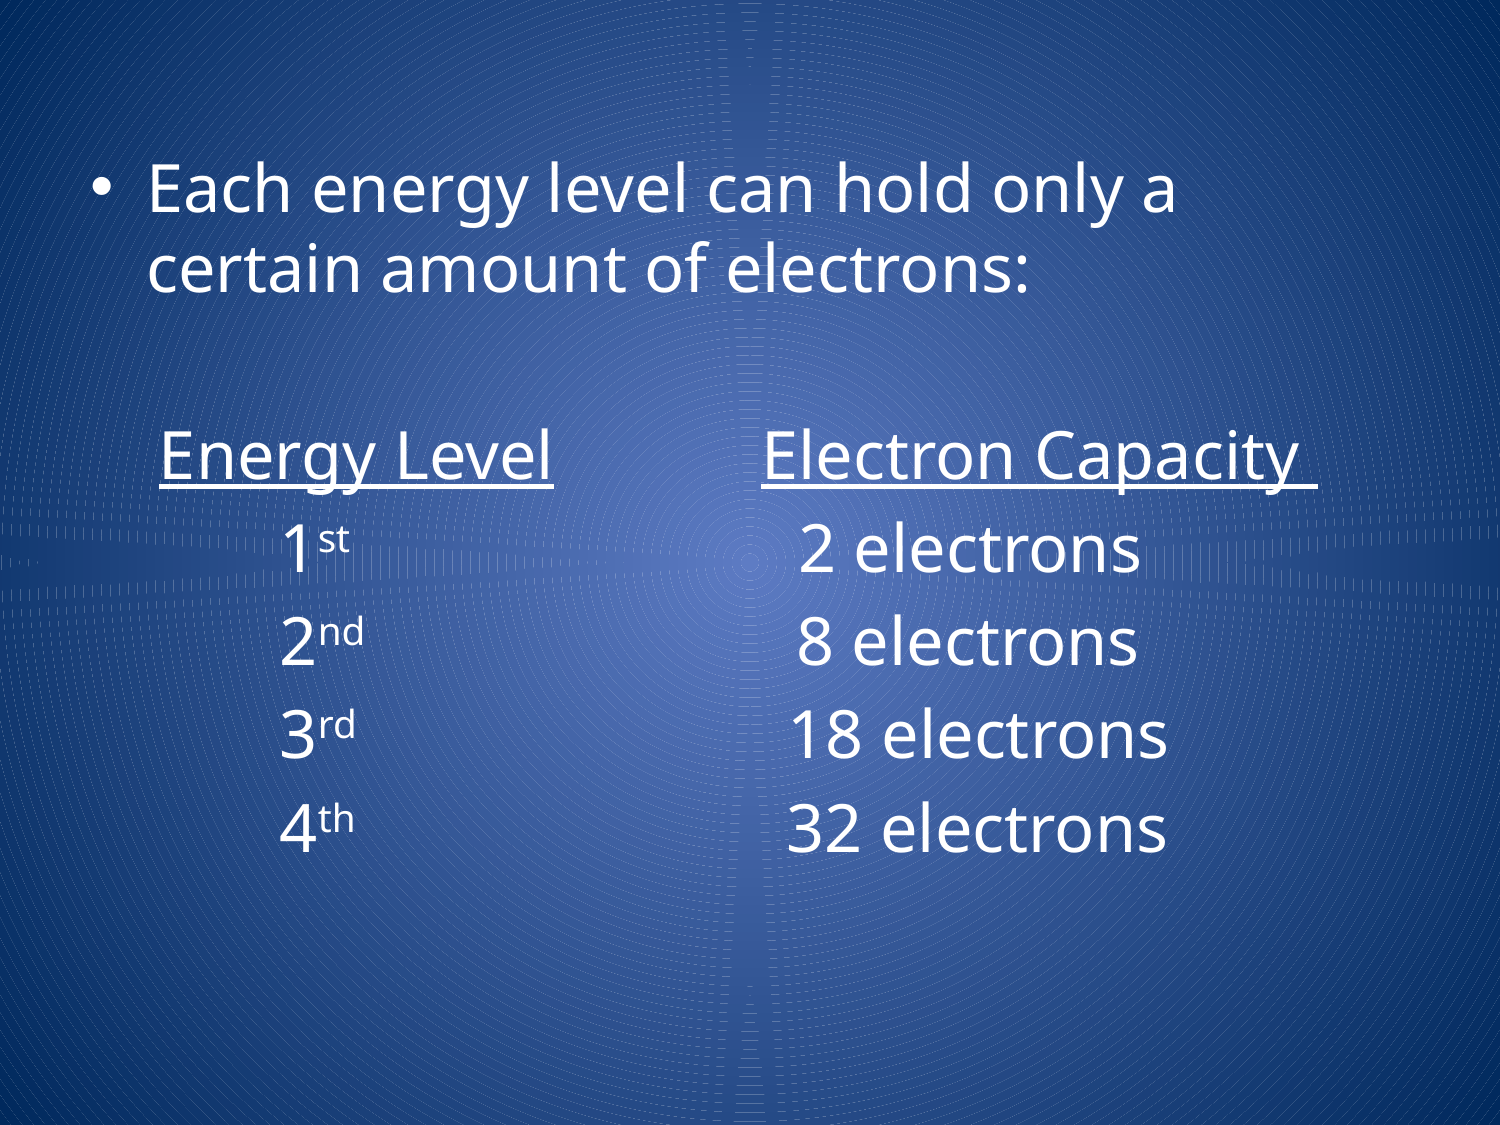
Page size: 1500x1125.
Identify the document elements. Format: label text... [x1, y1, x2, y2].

list Each energy level can hold only a certain amount of electrons: Energy Level Electron Capacity 1st 2 electrons 2nd 8 electrons 3rd 18 electrons 4th 32 electrons [75, 45, 1425, 1005]
